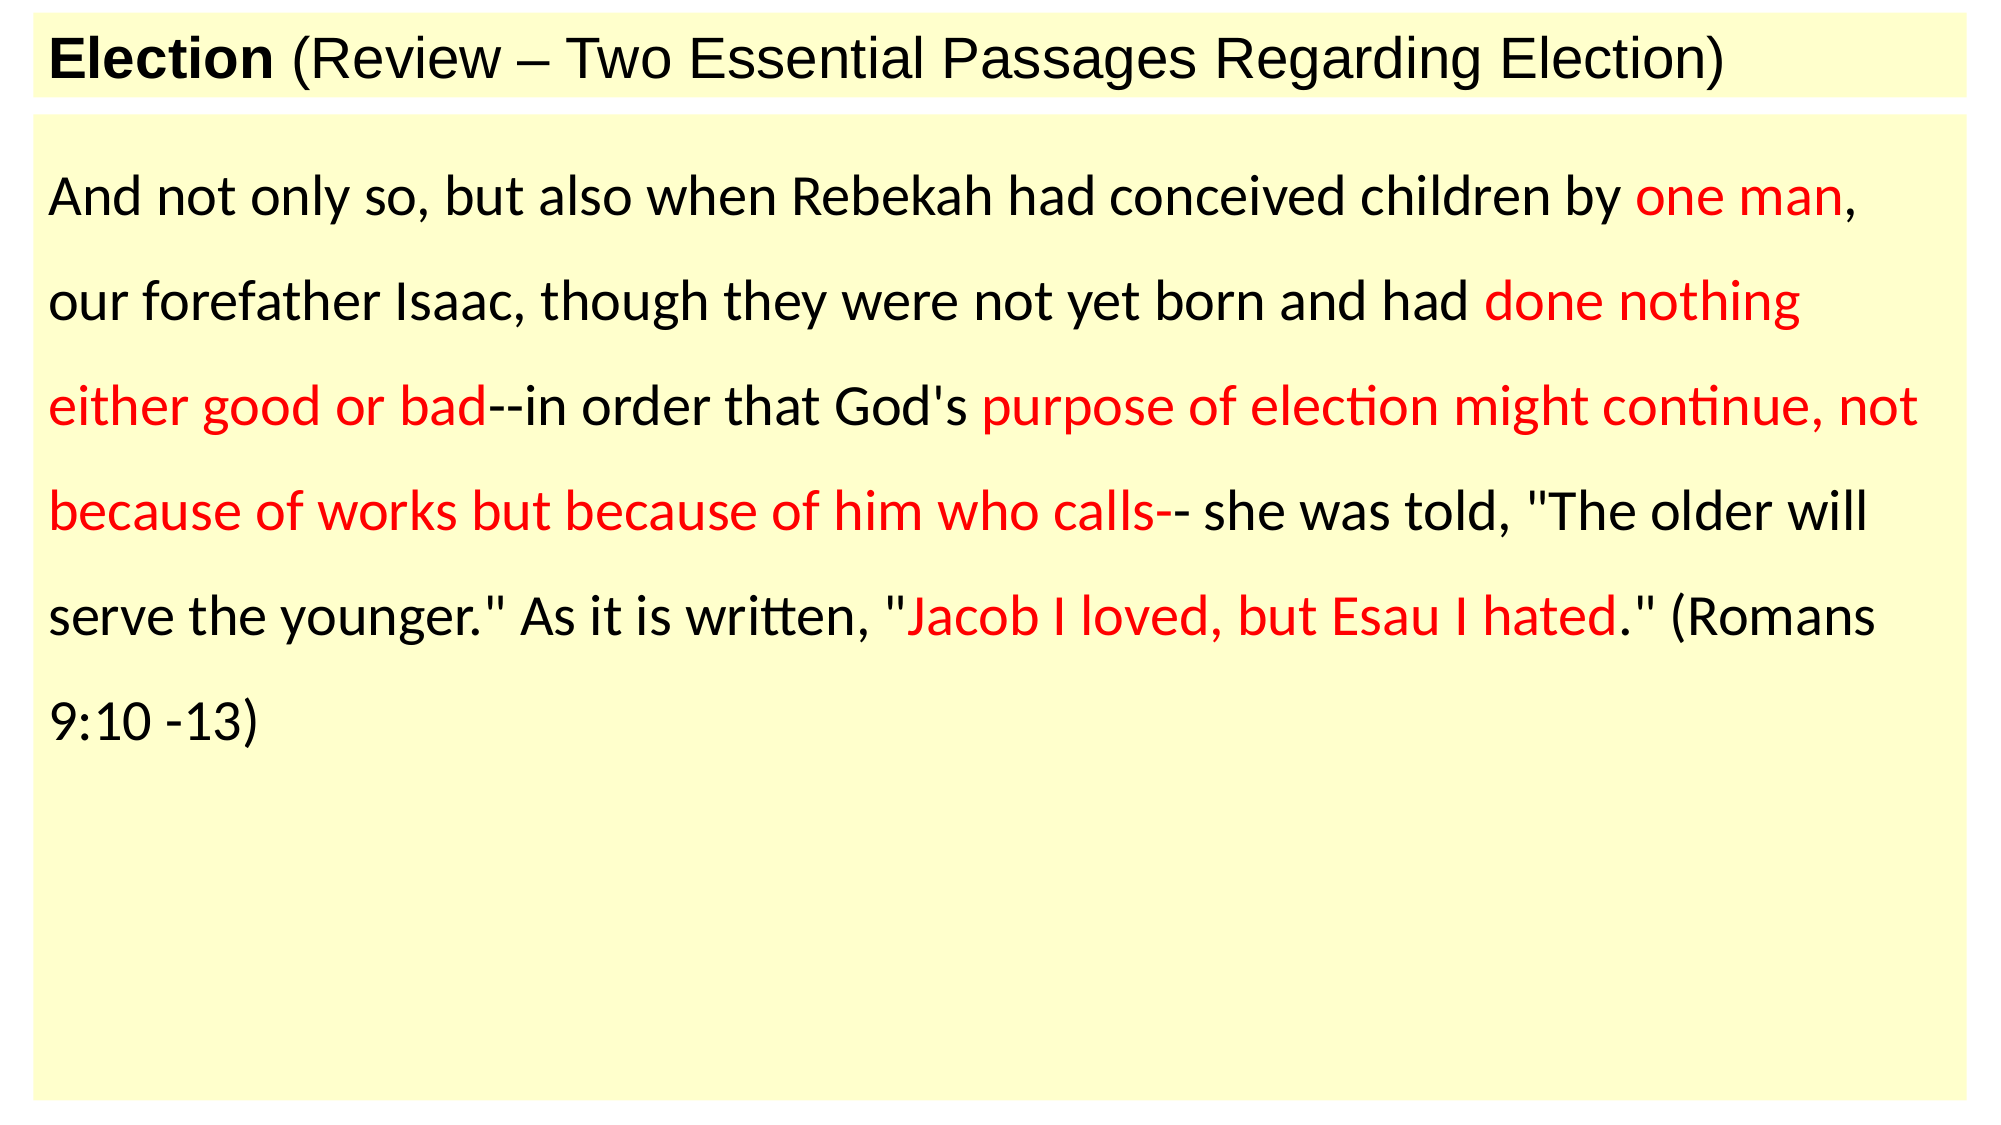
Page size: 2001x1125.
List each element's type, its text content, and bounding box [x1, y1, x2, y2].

list And not only so, but also when Rebekah had conceived children by one man, our forefather Isaac, though they were not yet born and had done nothing either good or bad--in order that God's purpose of election might continue, not because of works but because of him who calls-- she was told, "The older will serve the younger." As it is written, "Jacob I loved, but Esau I hated." (Romans 9:10 -13) [33, 114, 1967, 1101]
text_box Election (Review – Two Essential Passages Regarding Election) [33, 12, 1967, 98]
